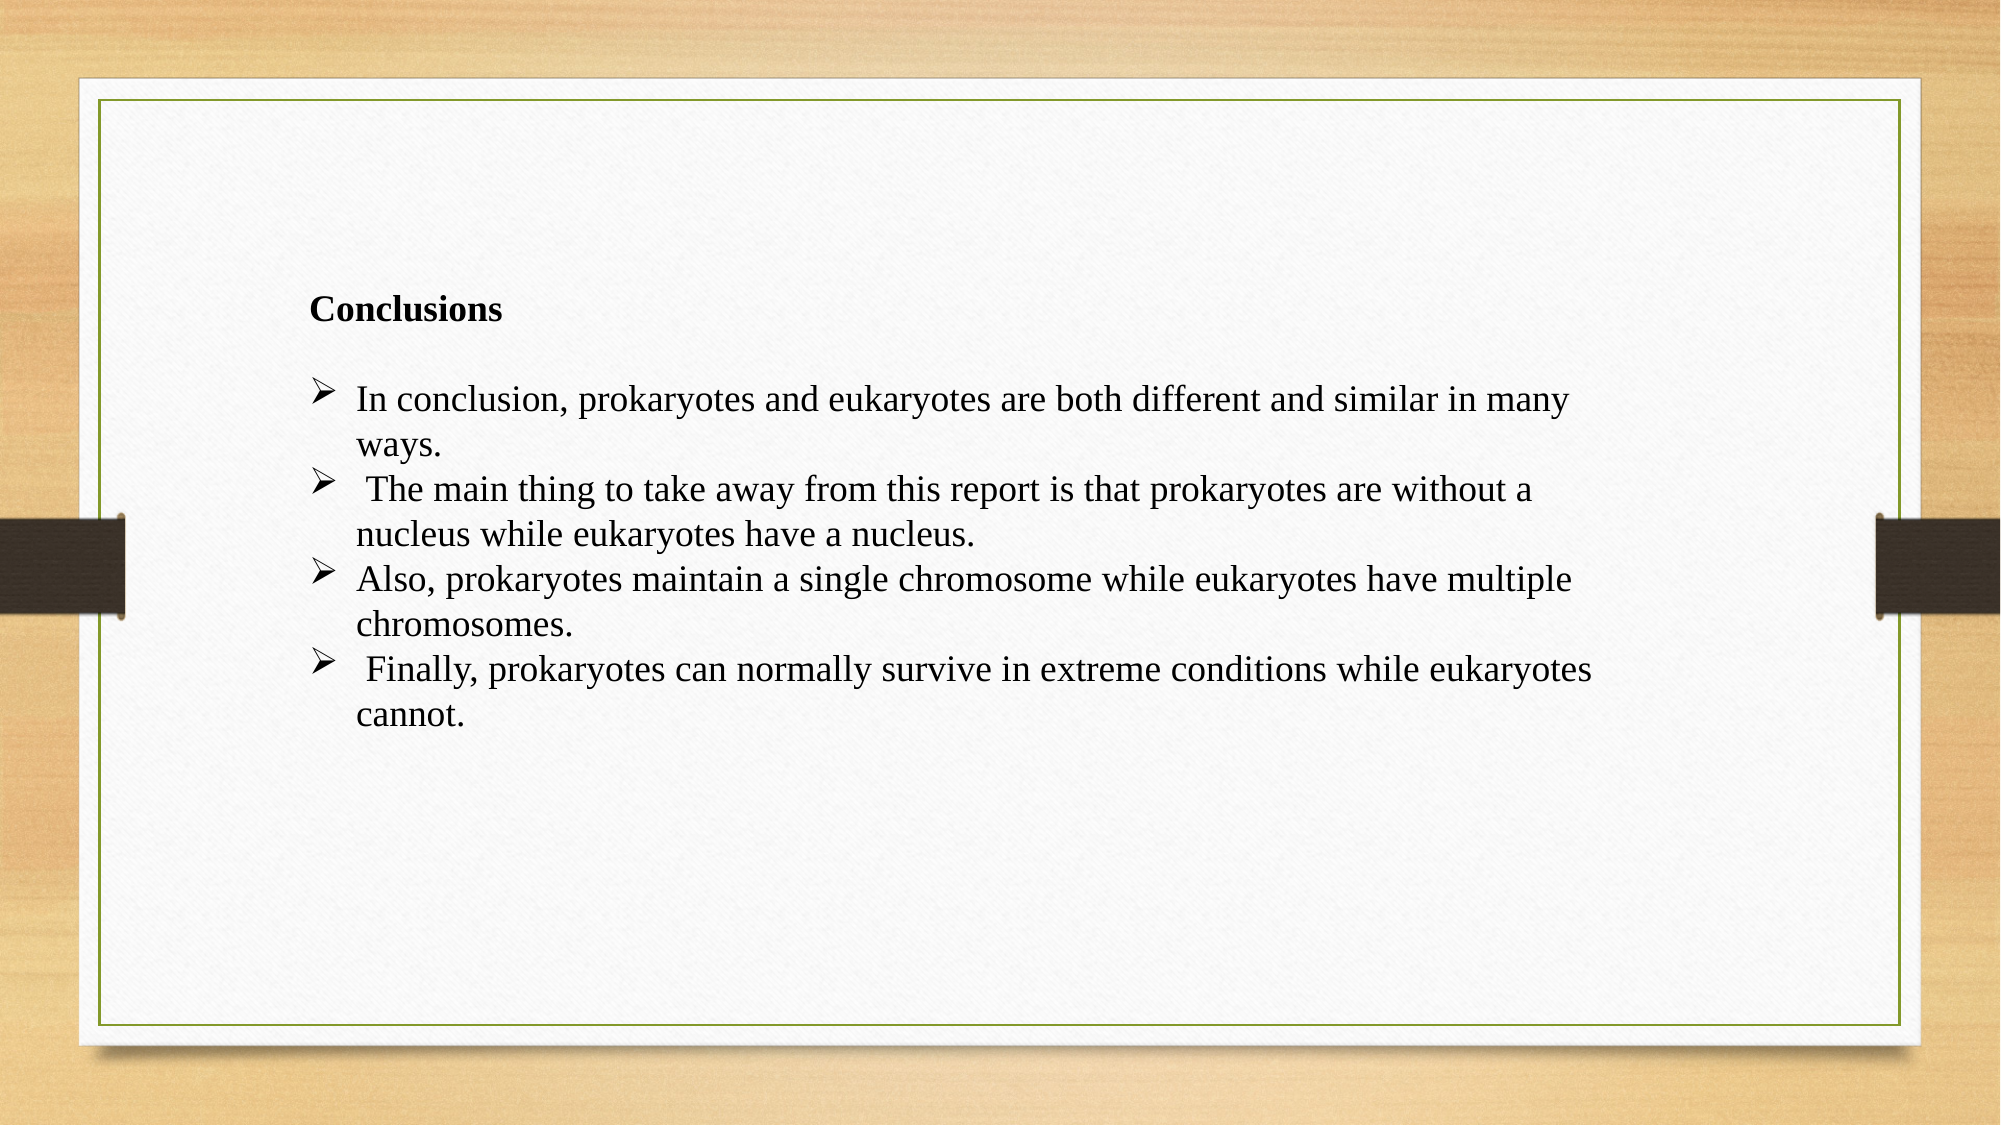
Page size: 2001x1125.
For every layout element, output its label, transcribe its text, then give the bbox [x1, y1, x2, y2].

text_box Conclusions In conclusion, prokaryotes and eukaryotes are both different and similar in many ways. The main thing to take away from this report is that prokaryotes are without a nucleus while eukaryotes have a nucleus. Also, prokaryotes maintain a single chromosome while eukaryotes have multiple chromosomes. Finally, prokaryotes can normally survive in extreme conditions while eukaryotes cannot. [294, 276, 1631, 741]
picture [0, 0, 2001, 1125]
